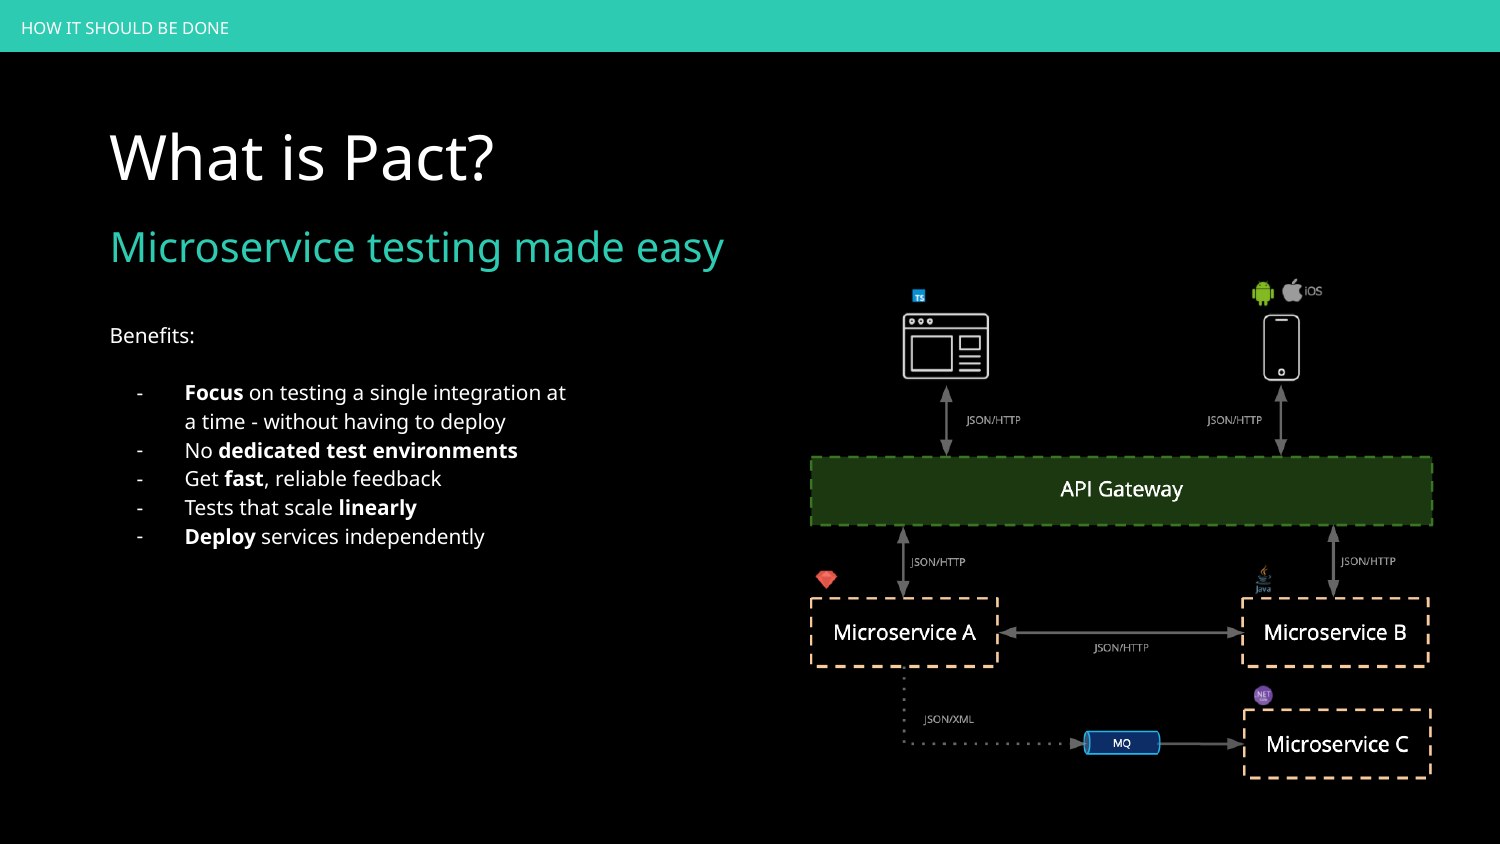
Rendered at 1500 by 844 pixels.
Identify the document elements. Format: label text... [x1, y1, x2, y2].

text_box [0, 0, 1500, 52]
text_box Benefits: Focus on testing a single integration at a time - without having to deploy No dedicated test environments Get fast, reliable feedback Tests that scale linearly Deploy services independently [94, 303, 587, 784]
picture [765, 231, 1467, 806]
text_box What is Pact? Microservice testing made easy [94, 102, 795, 176]
text_box HOW IT SHOULD BE DONE [5, 5, 1331, 47]
